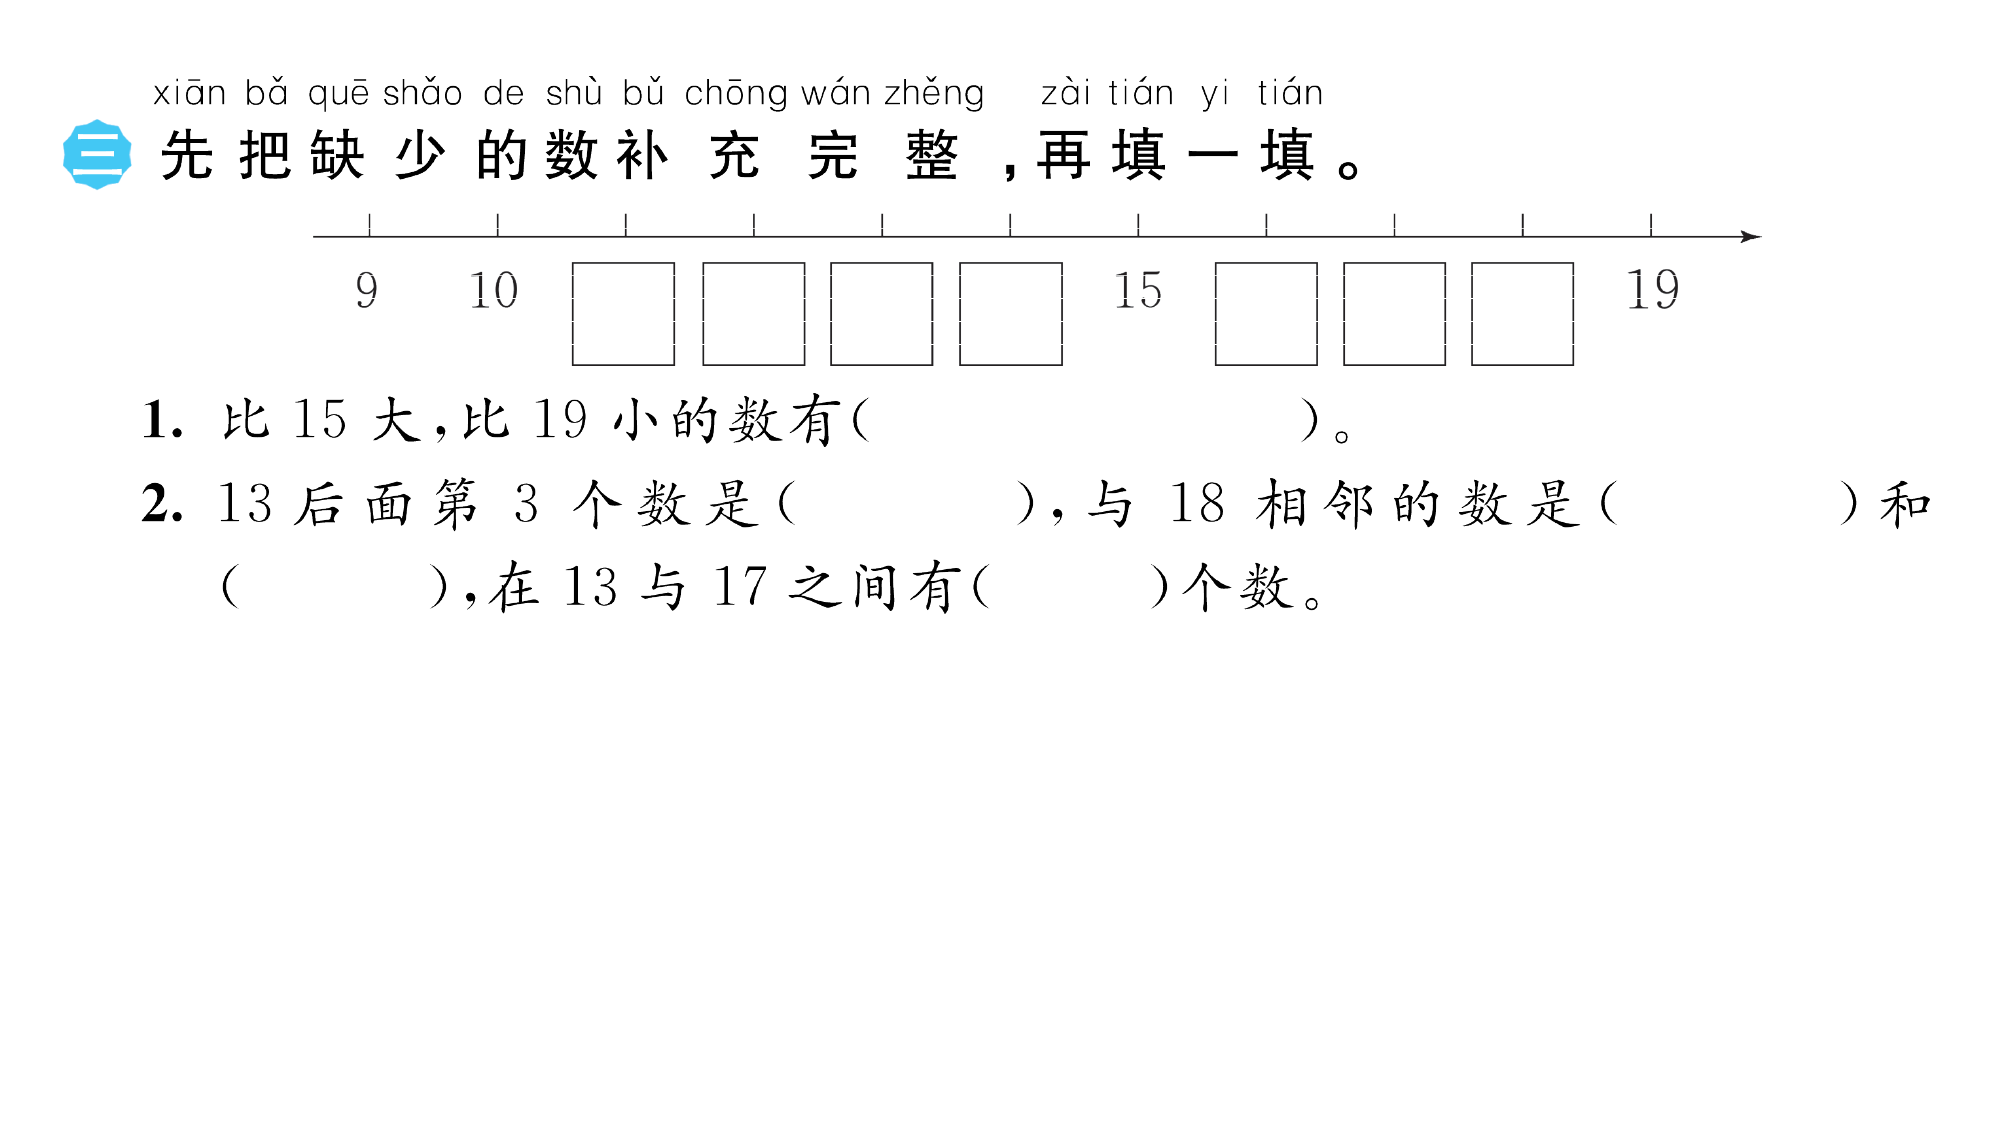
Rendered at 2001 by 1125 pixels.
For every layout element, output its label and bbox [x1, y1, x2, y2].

picture [58, 58, 1949, 630]
